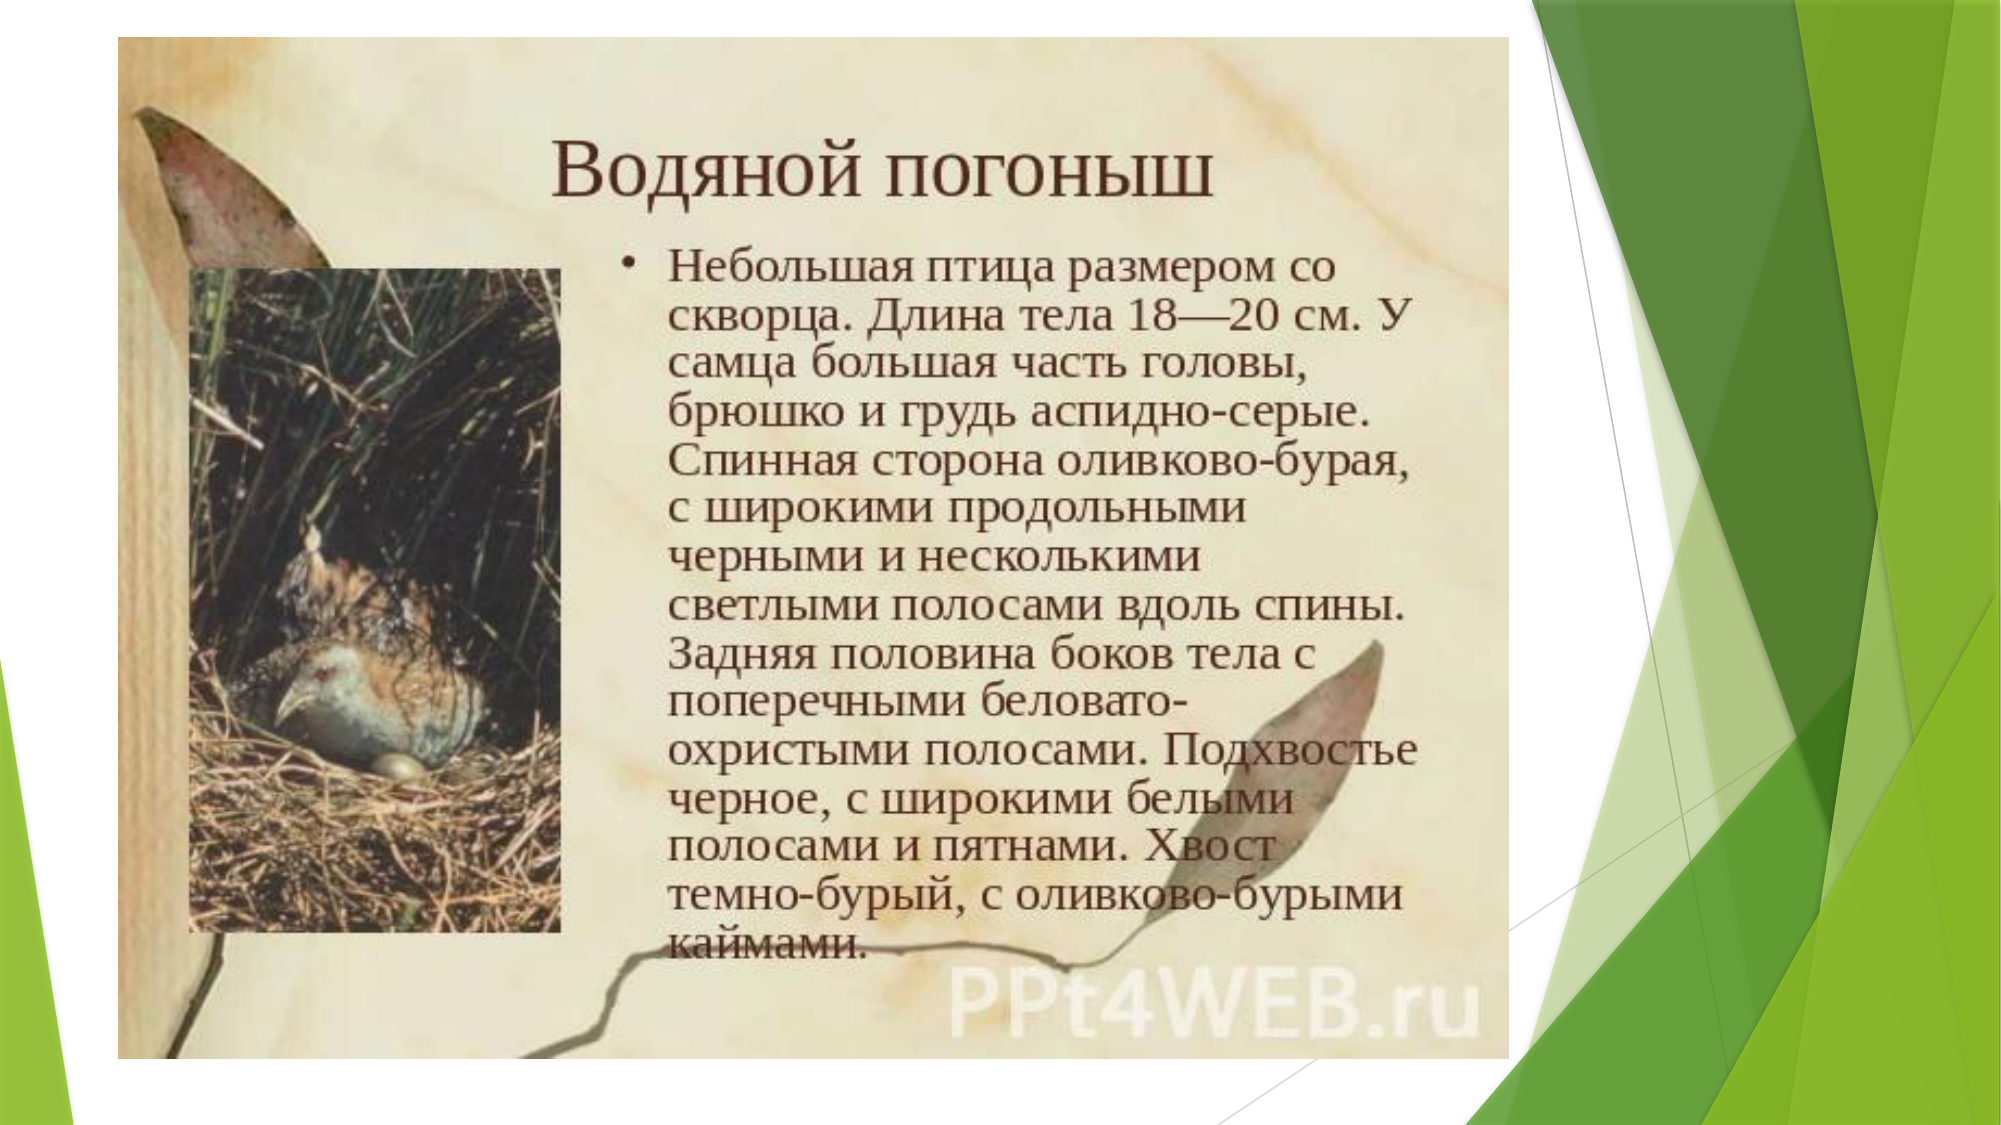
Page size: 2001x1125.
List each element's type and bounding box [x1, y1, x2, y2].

picture [117, 37, 1509, 1059]
